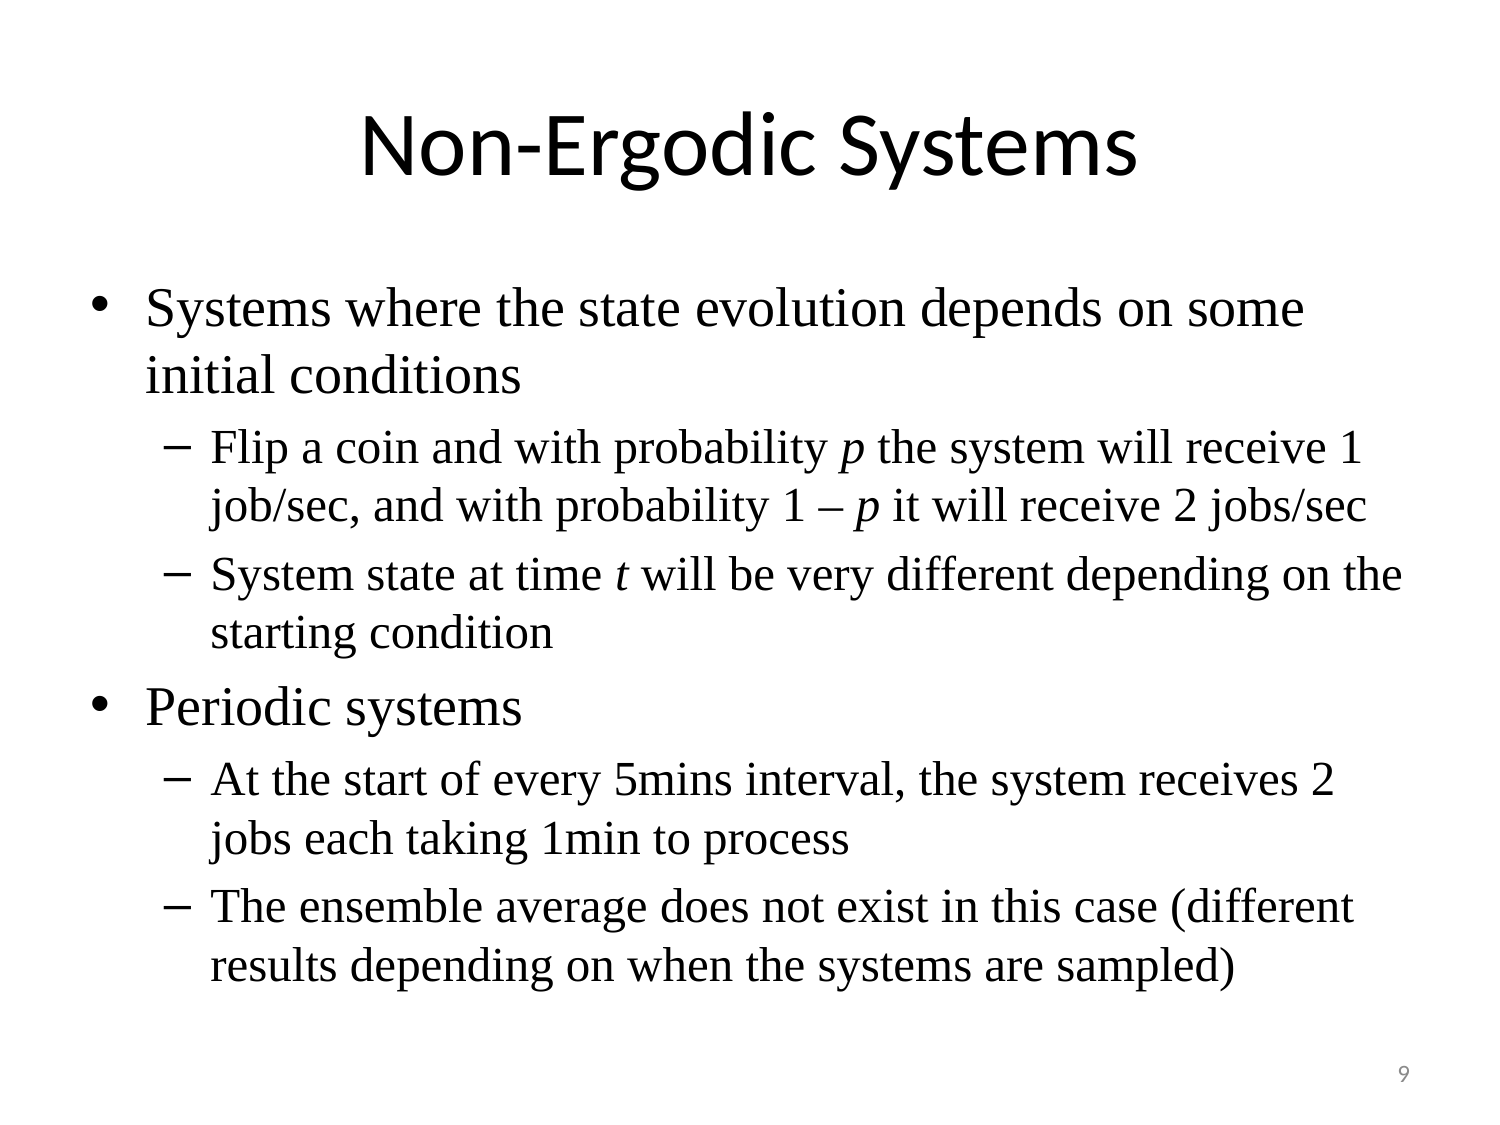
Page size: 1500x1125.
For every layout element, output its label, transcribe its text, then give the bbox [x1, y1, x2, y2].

title Non-Ergodic Systems [75, 45, 1425, 233]
slide_number 9 [1074, 1042, 1425, 1103]
list Systems where the state evolution depends on some initial conditions Flip a coin and with probability p the system will receive 1 job/sec, and with probability 1 – p it will receive 2 jobs/sec System state at time t will be very different depending on the starting condition Periodic systems At the start of every 5mins interval, the system receives 2 jobs each taking 1min to process The ensemble average does not exist in this case (different results depending on when the systems are sampled) [75, 262, 1425, 1005]
